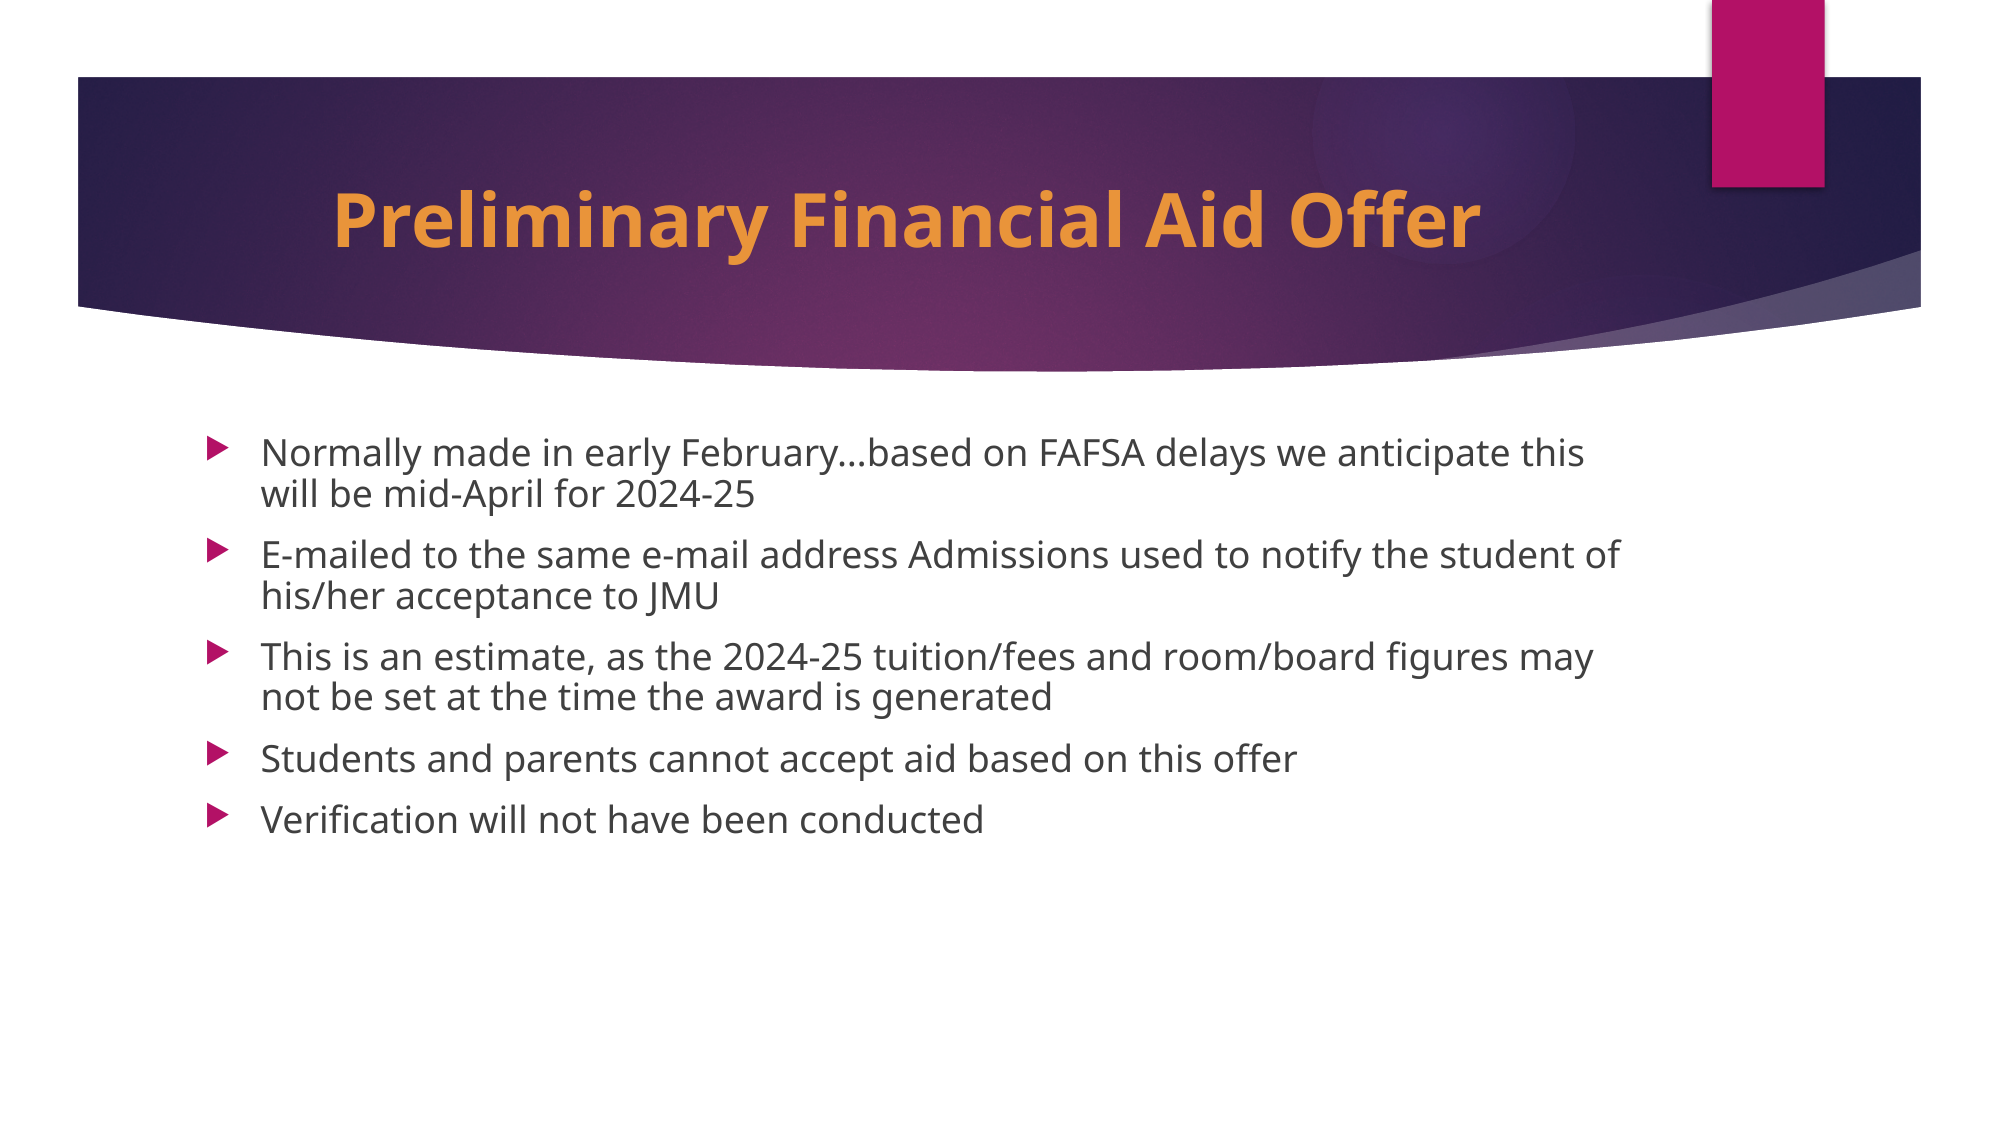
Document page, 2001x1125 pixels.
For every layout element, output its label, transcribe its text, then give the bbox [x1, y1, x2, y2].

list Normally made in early February…based on FAFSA delays we anticipate this will be mid-April for 2024-25 E-mailed to the same e-mail address Admissions used to notify the student of his/her acceptance to JMU This is an estimate, as the 2024-25 tuition/fees and room/board figures may not be set at the time the award is generated Students and parents cannot accept aid based on this offer Verification will not have been conducted [189, 427, 1638, 988]
title Preliminary Financial Aid Offer [189, 159, 1627, 276]
